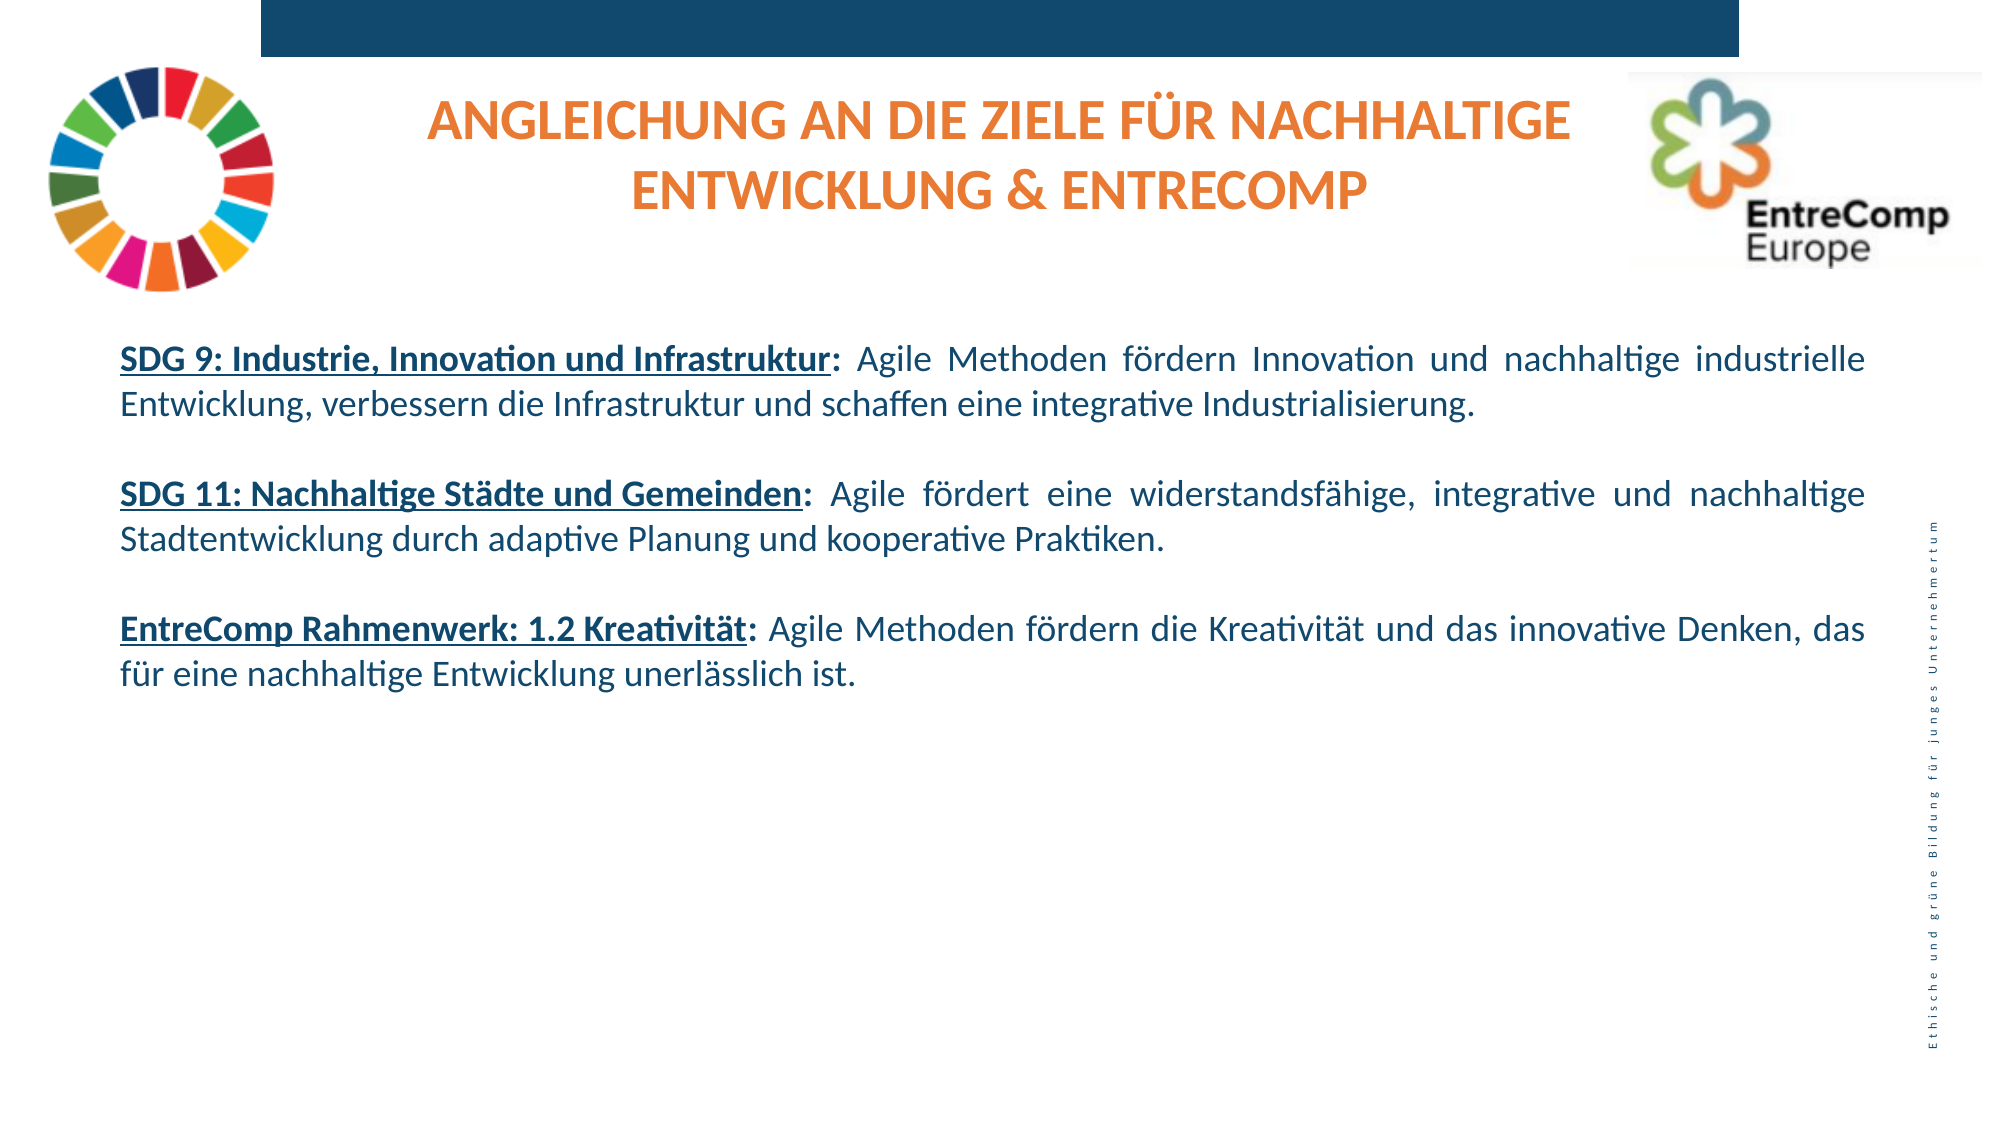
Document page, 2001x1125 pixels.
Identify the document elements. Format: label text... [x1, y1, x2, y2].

picture [1628, 72, 1982, 270]
list ANGLEICHUNG AN DIE ZIELE FÜR NACHHALTIGE ENTWICKLUNG & ENTRECOMP [279, 73, 1628, 206]
list SDG 9: Industrie, Innovation und Infrastruktur: Agile Methoden fördern Innovation und nachhaltige industrielle Entwicklung, verbessern die Infrastruktur und schaffen eine integrative Industrialisierung. SDG 11: Nachhaltige Städte und Gemeinden: Agile fördert eine widerstandsfähige, integrative und nachhaltige Stadtentwicklung durch adaptive Planung und kooperative Praktiken. EntreComp Rahmenwerk: 1.2 Kreativität: Agile Methoden fördern die Kreativität und das innovative Denken, das für eine nachhaltige Entwicklung unerlässlich ist. [105, 326, 1882, 1055]
picture [44, 63, 279, 298]
